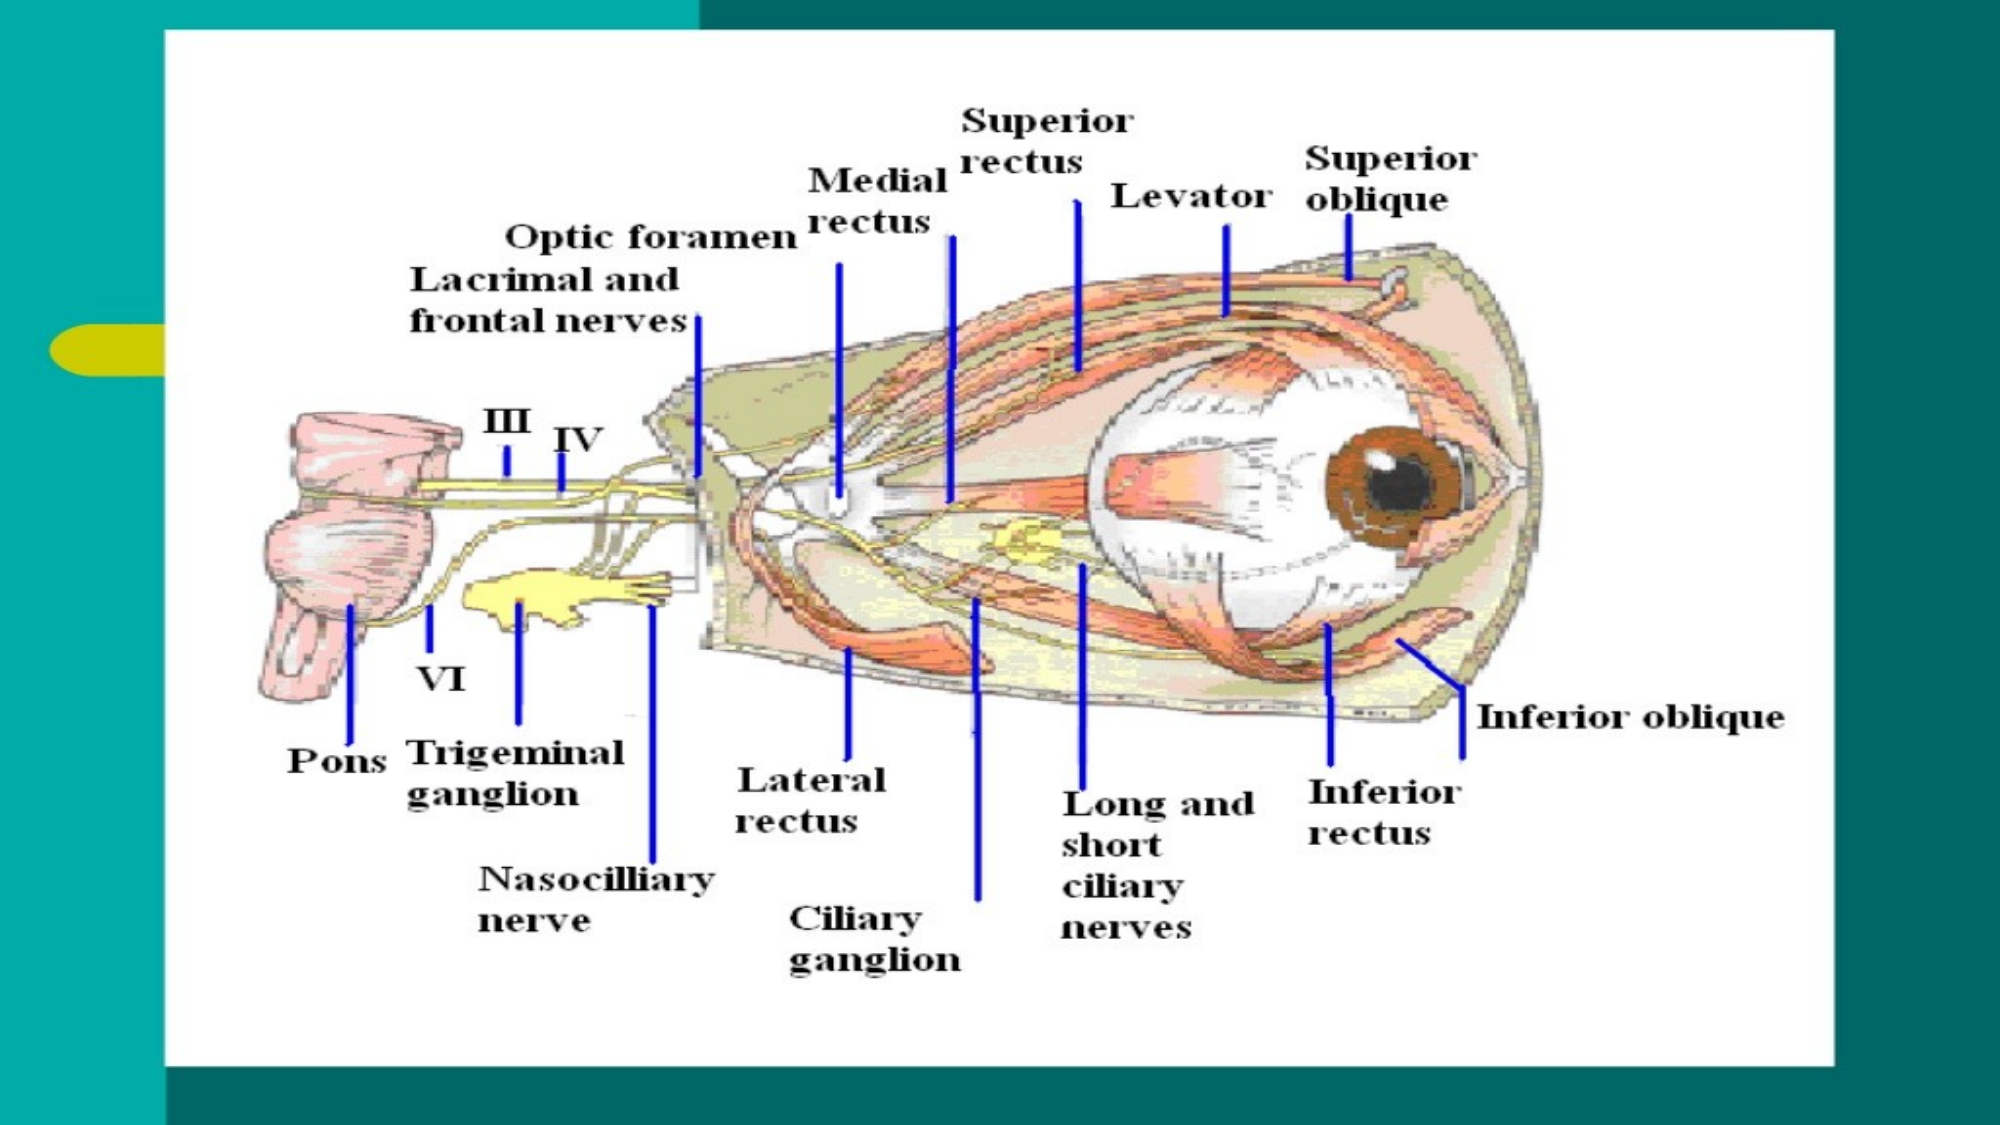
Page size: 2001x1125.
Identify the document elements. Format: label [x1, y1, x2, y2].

list [0, 0, 2000, 1125]
